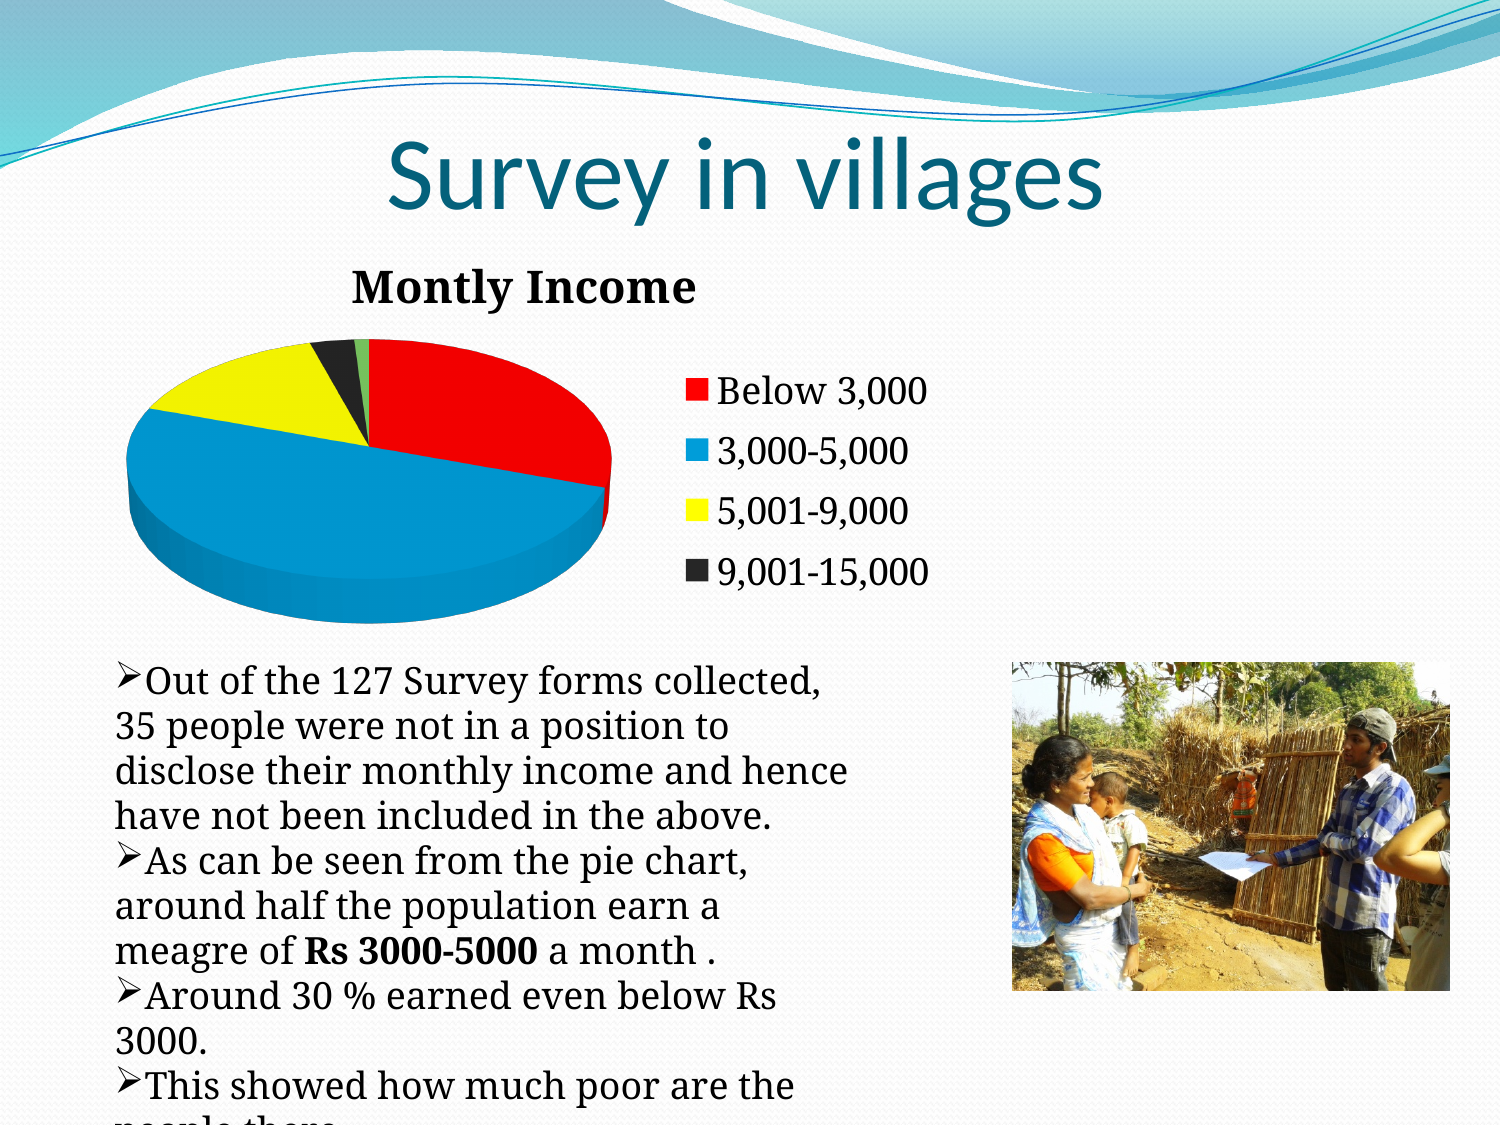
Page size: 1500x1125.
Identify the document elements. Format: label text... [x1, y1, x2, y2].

text_box Out of the 127 Survey forms collected, 35 people were not in a position to disclose their monthly income and hence have not been included in the above. As can be seen from the pie chart, around half the population earn a meagre of Rs 3000-5000 a month . Around 30 % earned even below Rs 3000. This showed how much poor are the people there. [99, 687, 867, 1125]
picture [1012, 662, 1450, 991]
chart [99, 224, 951, 676]
title Survey in villages [64, 42, 1428, 231]
